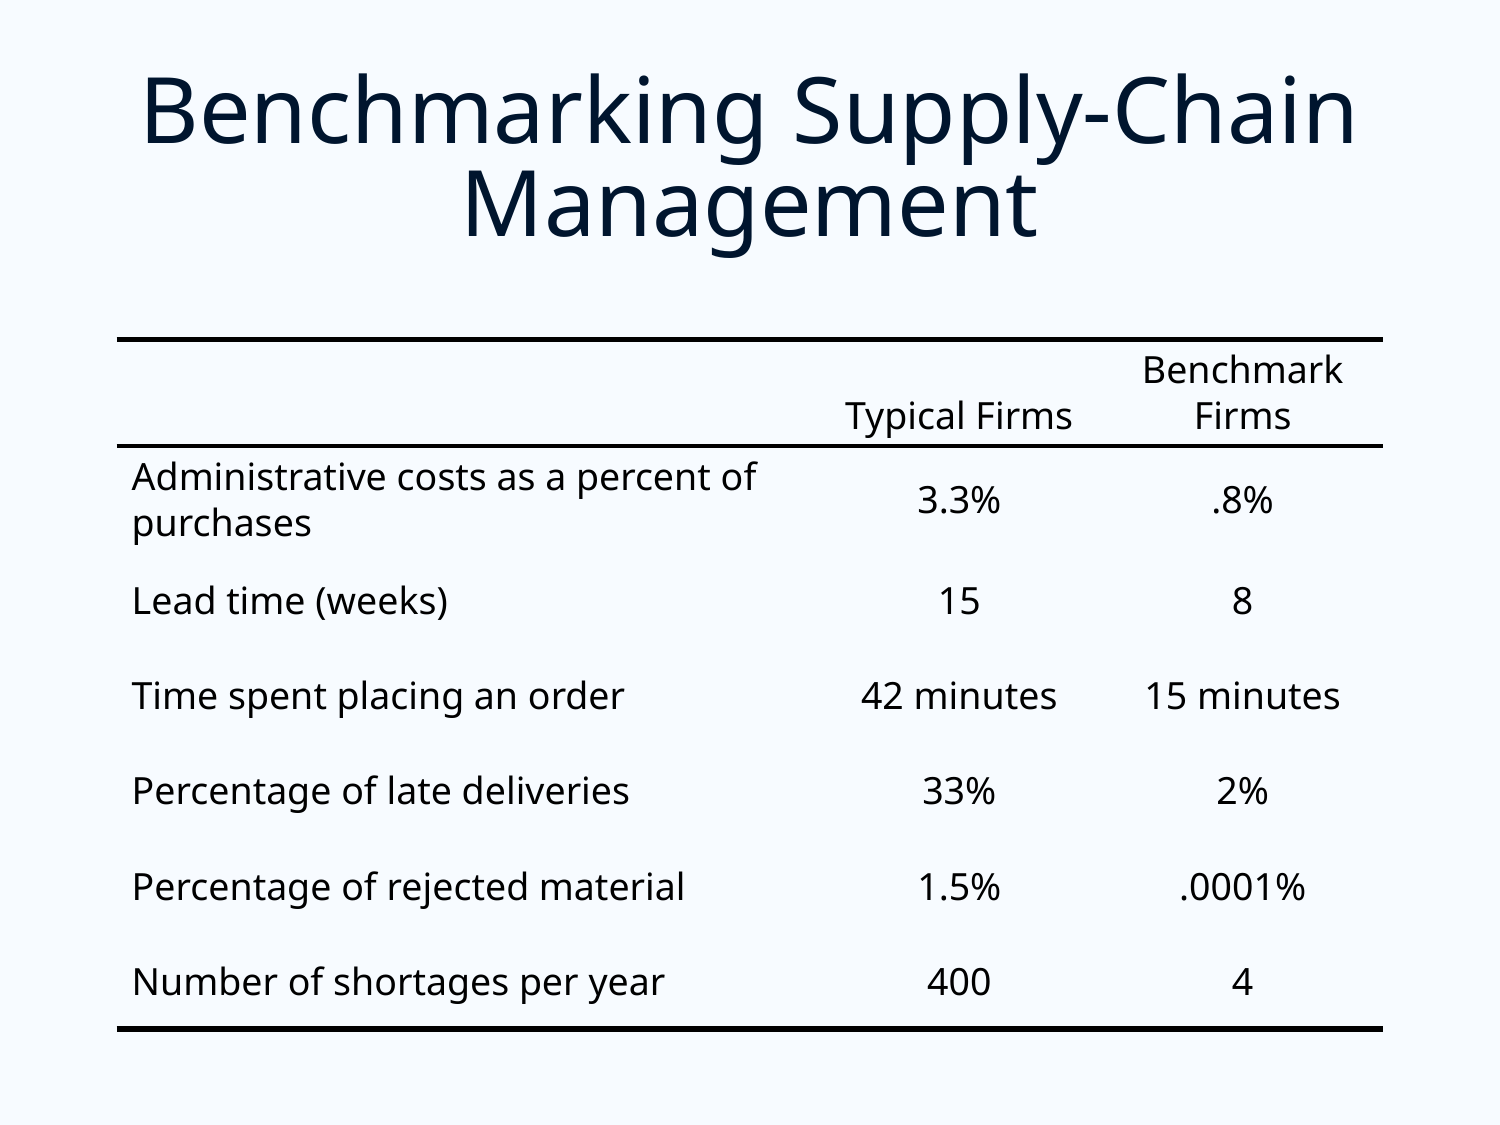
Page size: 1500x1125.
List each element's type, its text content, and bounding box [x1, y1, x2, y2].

table_header Typical Firms [817, 342, 1102, 444]
table_cell 4 [1102, 934, 1383, 1026]
table_cell 3.3% [817, 448, 1102, 553]
table_cell 42 minutes [817, 648, 1102, 744]
table_cell .8% [1102, 448, 1383, 553]
table_cell Number of shortages per year [117, 934, 817, 1026]
table_cell Administrative costs as a percent of purchases [117, 448, 817, 553]
table_cell Percentage of rejected material [117, 839, 817, 934]
table_cell 400 [817, 934, 1102, 1026]
table_cell Percentage of late deliveries [117, 744, 817, 839]
title Benchmarking Supply-Chain Management [116, 53, 1384, 271]
table_cell 15 [817, 553, 1102, 648]
table_header Benchmark Firms [1102, 342, 1383, 444]
table_cell Time spent placing an order [117, 648, 817, 744]
table_cell 33% [817, 744, 1102, 839]
table_cell .0001% [1102, 839, 1383, 934]
table_cell Lead time (weeks) [117, 553, 817, 648]
table_header [117, 342, 817, 444]
table_cell 2% [1102, 744, 1383, 839]
table_cell 1.5% [817, 839, 1102, 934]
table_cell 8 [1102, 553, 1383, 648]
table_cell 15 minutes [1102, 648, 1383, 744]
